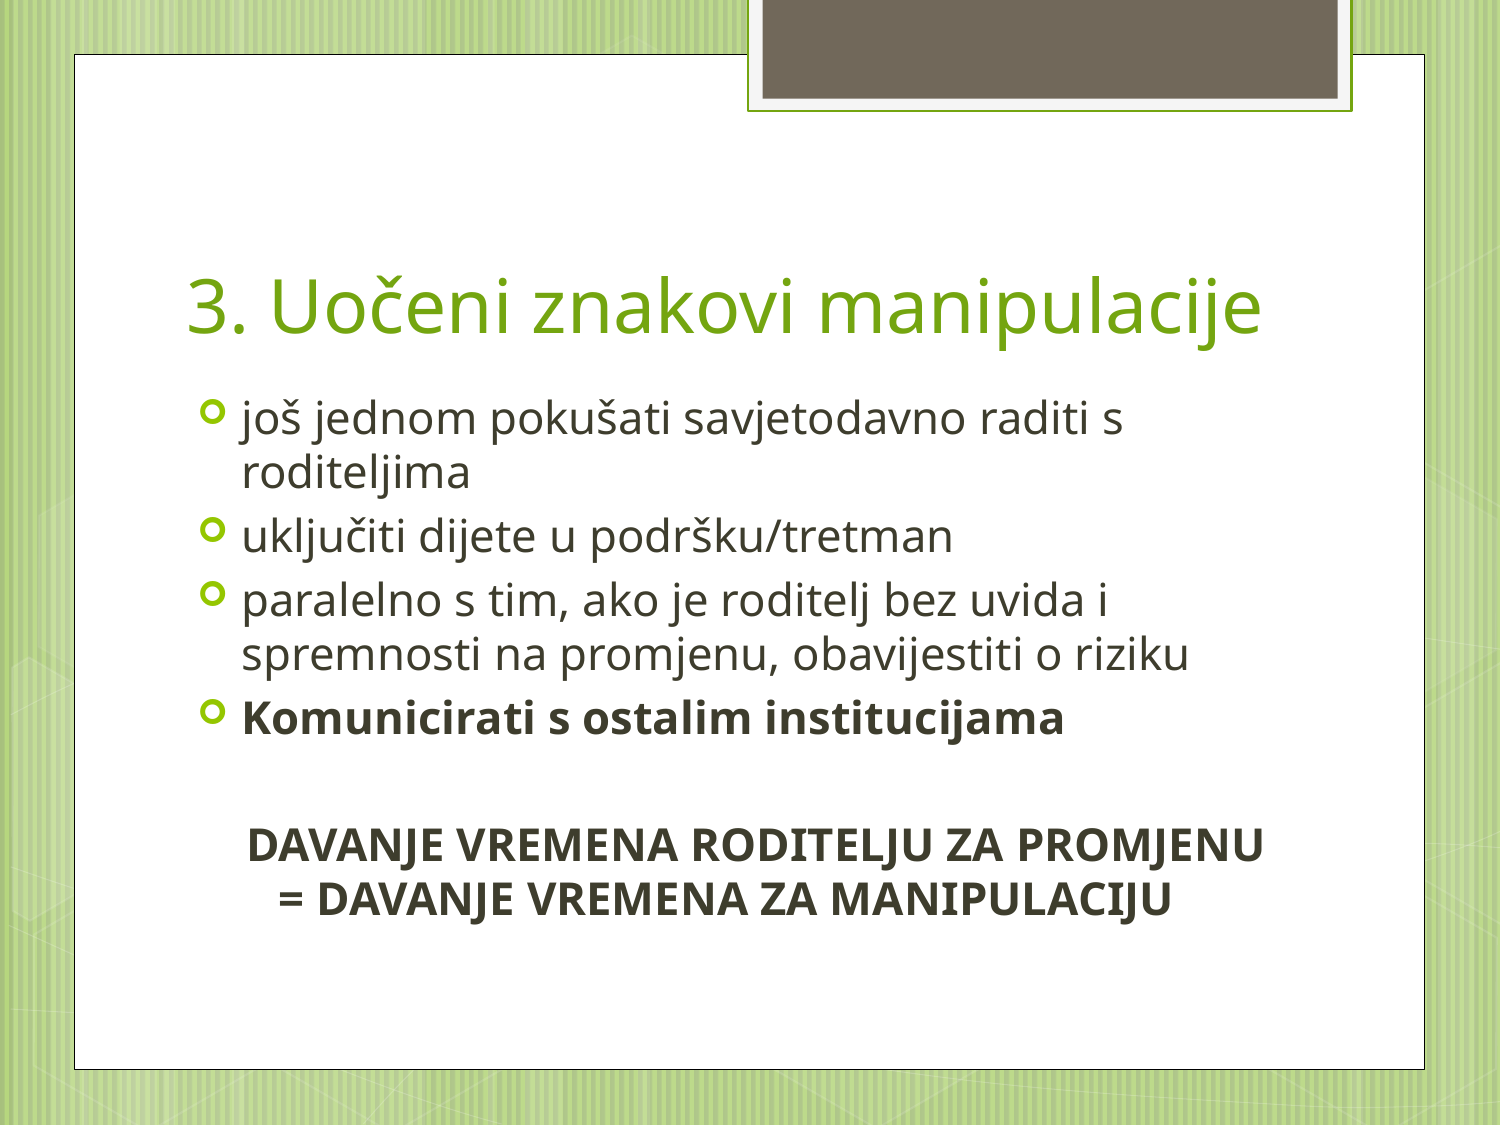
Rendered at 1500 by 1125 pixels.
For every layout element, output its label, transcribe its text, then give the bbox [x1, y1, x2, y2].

list još jednom pokušati savjetodavno raditi s roditeljima uključiti dijete u podršku/tretman paralelno s tim, ako je roditelj bez uvida i spremnosti na promjenu, obavijestiti o riziku Komunicirati s ostalim institucijama DAVANJE VREMENA RODITELJU ZA PROMJENU = DAVANJE VREMENA ZA MANIPULACIJU [171, 381, 1283, 957]
title 3. Uočeni znakovi manipulacije [171, 168, 1324, 357]
